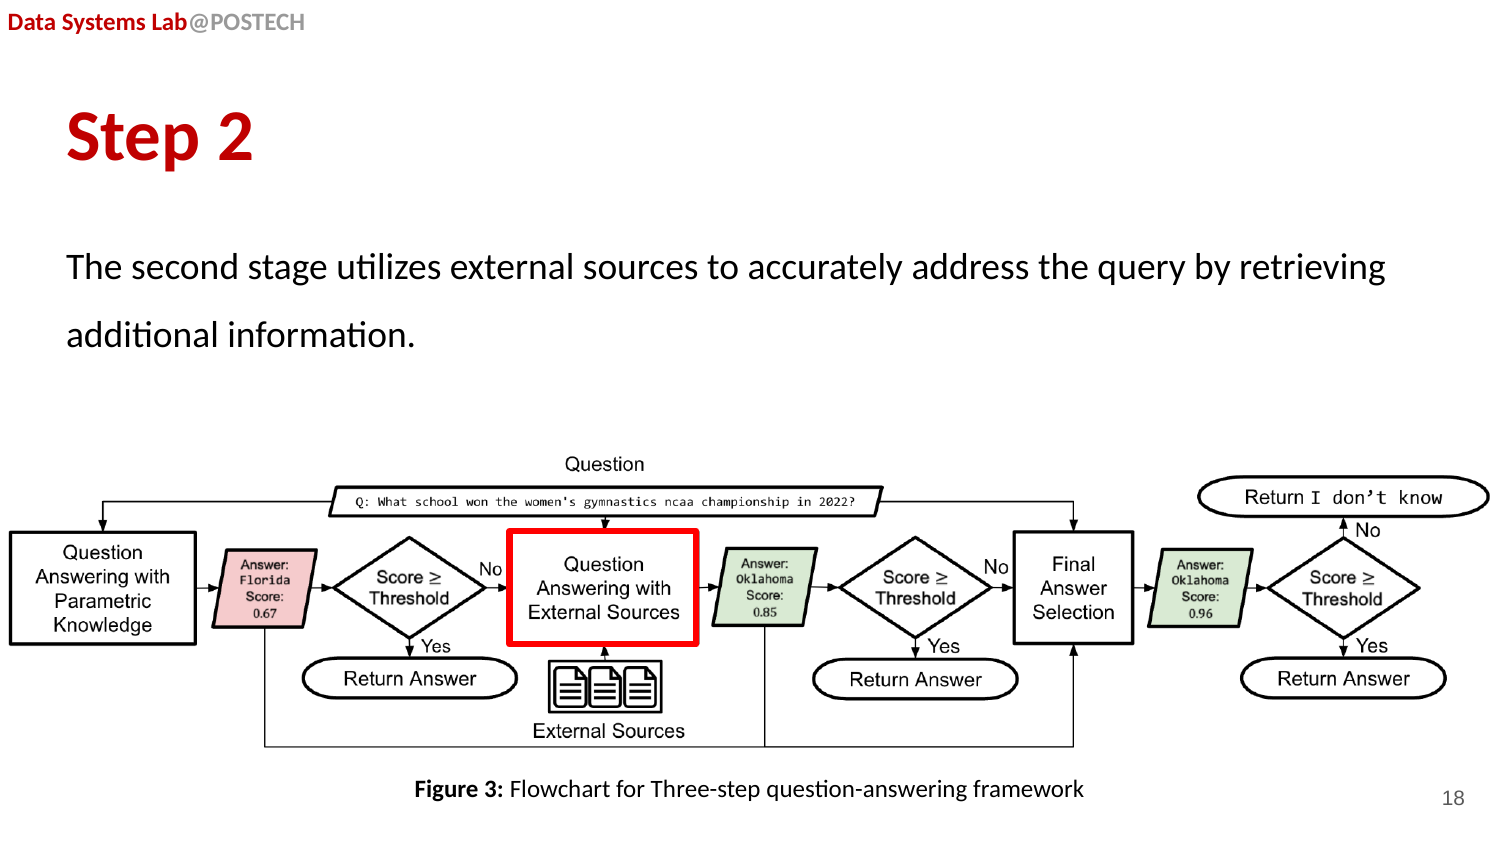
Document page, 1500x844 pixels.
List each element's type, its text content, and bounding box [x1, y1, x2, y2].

picture [0, 445, 1500, 750]
text_box Figure 3: Flowchart for Three-step question-answering framework [187, 758, 1313, 818]
list The second stage utilizes external sources to accurately address the query by retrieving additional information. [51, 204, 1449, 362]
slide_number 18 [1389, 764, 1480, 830]
title Step 2 [51, 72, 1449, 167]
